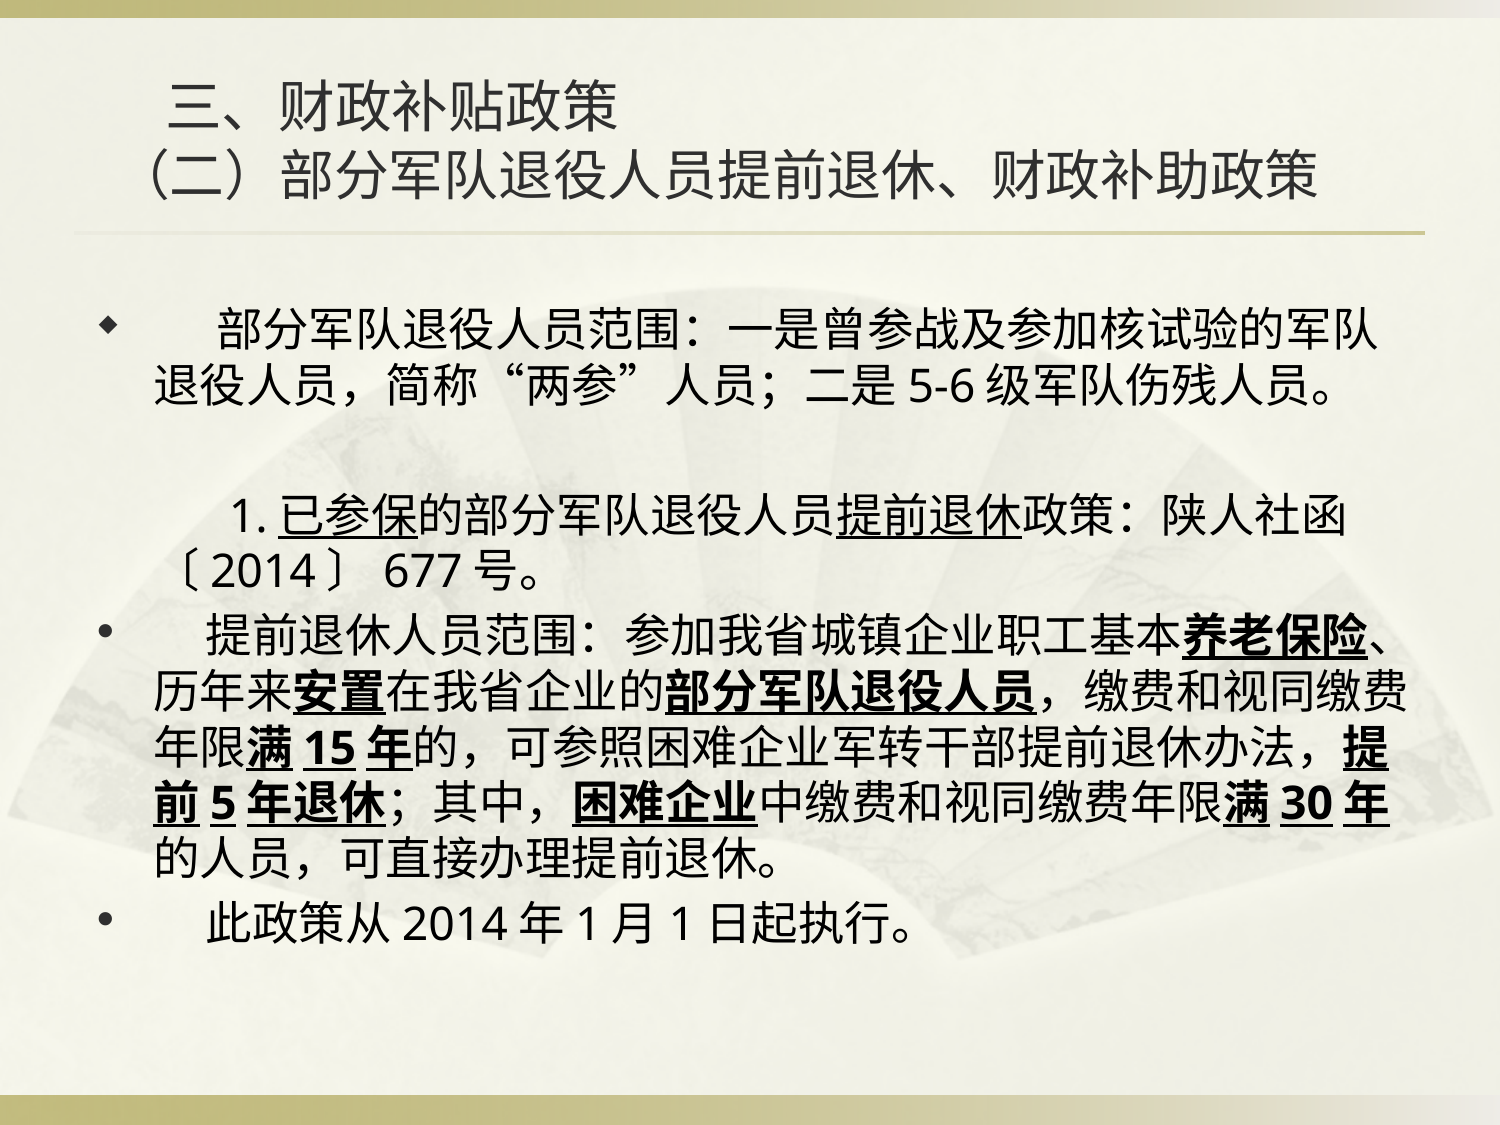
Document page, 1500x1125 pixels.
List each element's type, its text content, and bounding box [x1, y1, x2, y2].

title 三、财政补贴政策 （二）部分军队退役人员提前退休、财政补助政策 [75, 45, 1425, 233]
list 部分军队退役人员范围：一是曾参战及参加核试验的军队退役人员，简称“两参”人员；二是5-6级军队伤残人员。 1.已参保的部分军队退役人员提前退休政策：陕人社函〔2014〕677号。 提前退休人员范围：参加我省城镇企业职工基本养老保险、历年来安置在我省企业的部分军队退役人员，缴费和视同缴费年限满15年的，可参照困难企业军转干部提前退休办法，提前5年退休；其中，困难企业中缴费和视同缴费年限满30年的人员，可直接办理提前退休。 此政策从2014年1月1日起执行。 [82, 246, 1432, 967]
